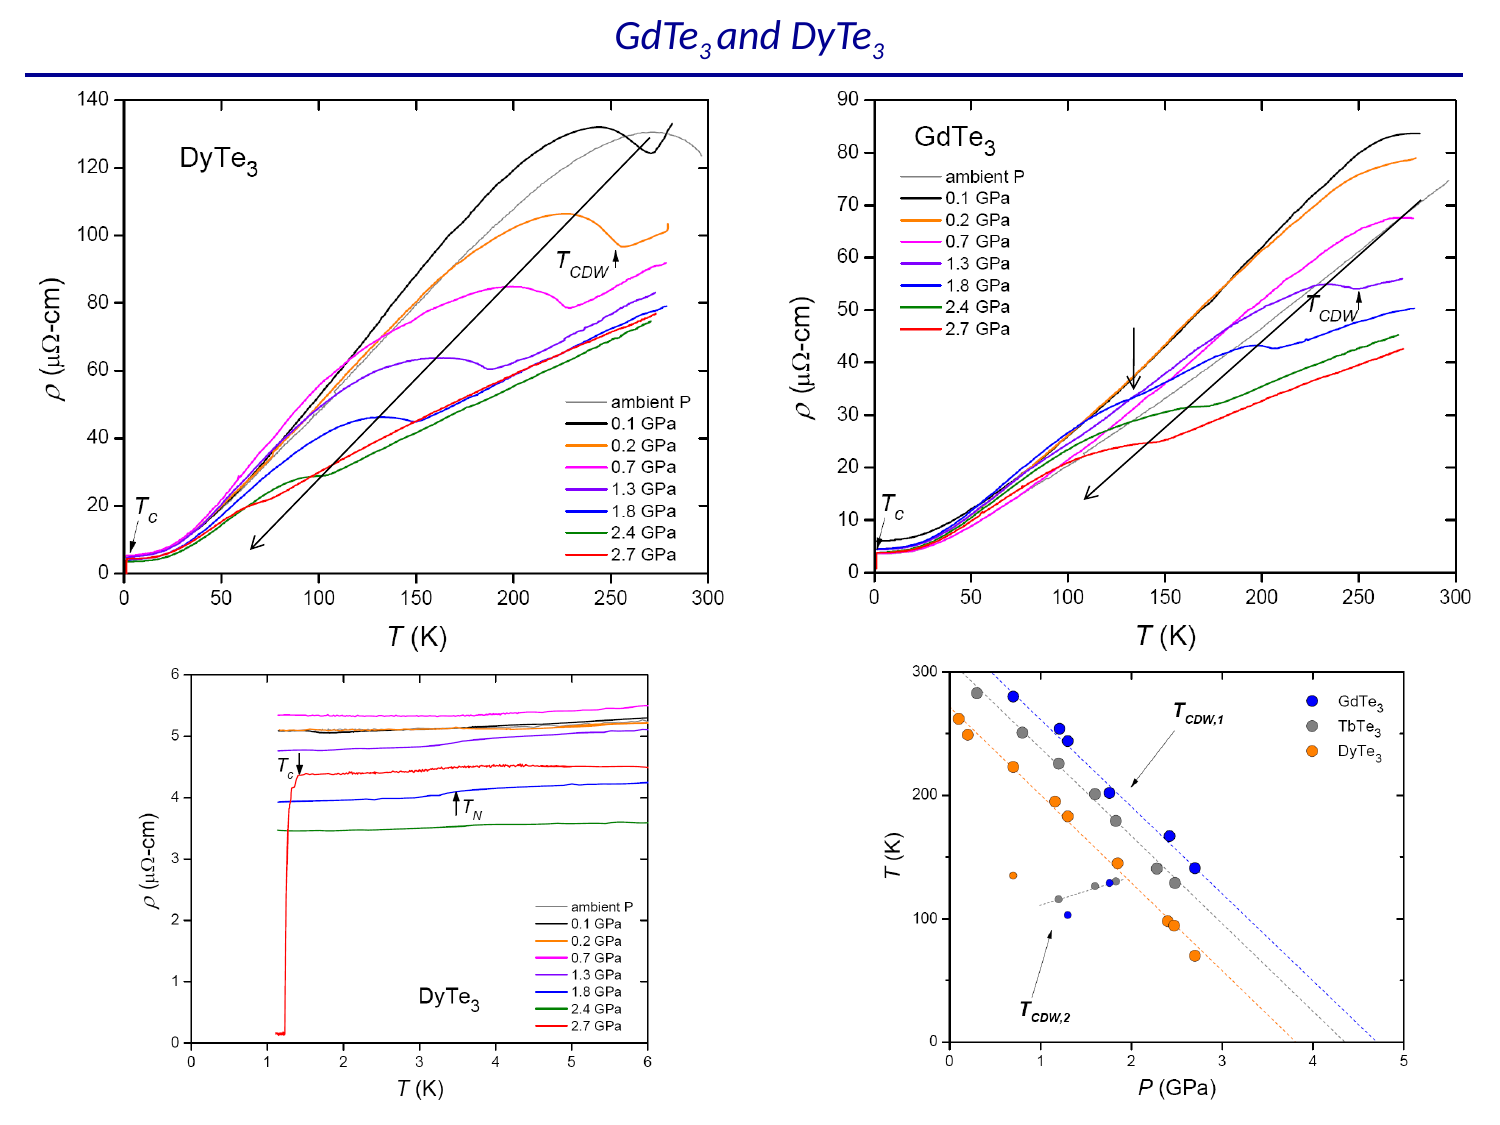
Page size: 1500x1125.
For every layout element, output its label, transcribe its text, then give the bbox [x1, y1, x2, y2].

picture [787, 89, 1472, 653]
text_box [243, 143, 657, 544]
picture [874, 662, 1426, 1102]
text_box GdTe3 and DyTe3 [85, 0, 1423, 73]
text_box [1083, 199, 1422, 501]
picture [37, 89, 726, 653]
picture [137, 663, 663, 1102]
